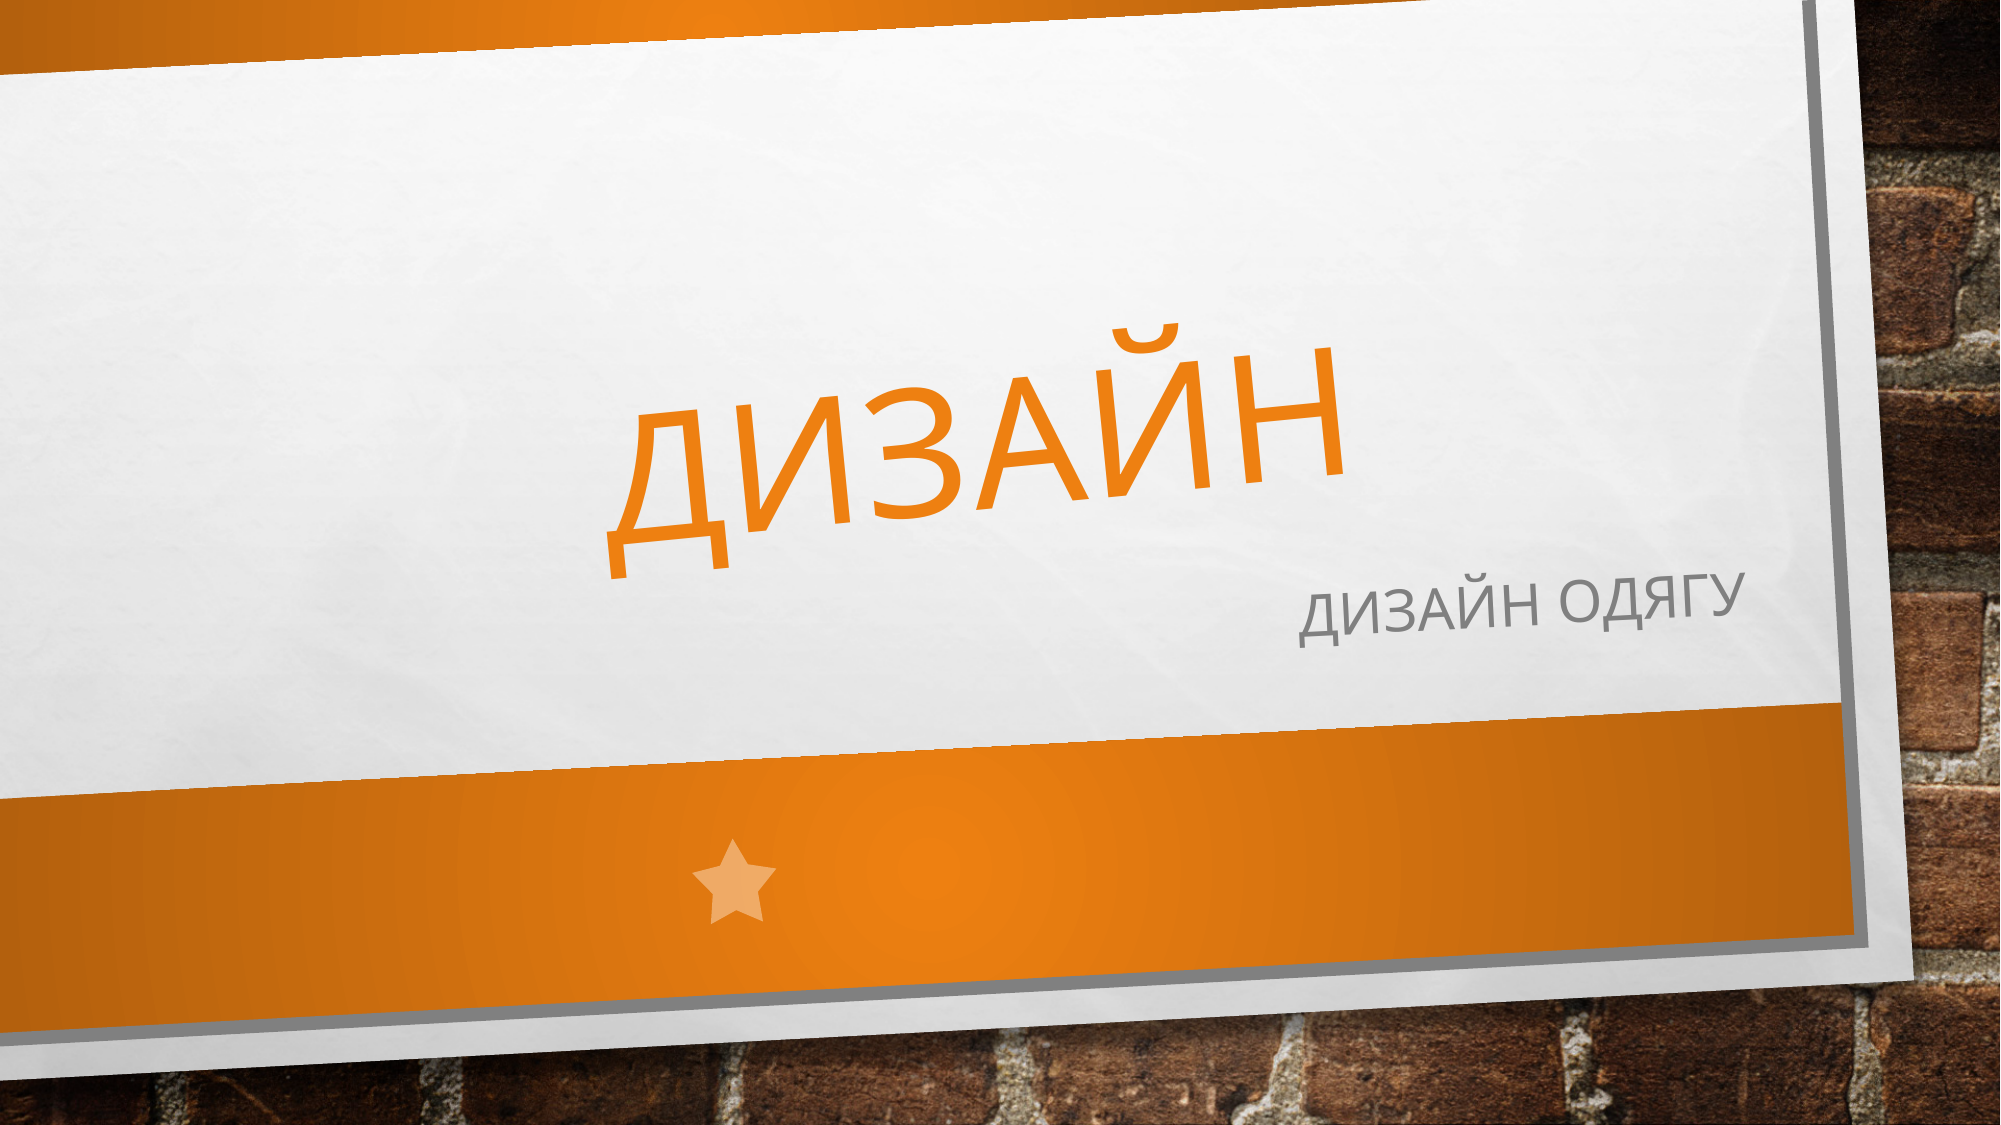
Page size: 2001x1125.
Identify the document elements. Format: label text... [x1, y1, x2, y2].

picture [0, 0, 2000, 1125]
title Дизайн [332, 133, 1381, 605]
subtitle Дизайн одягу [159, 533, 1763, 708]
